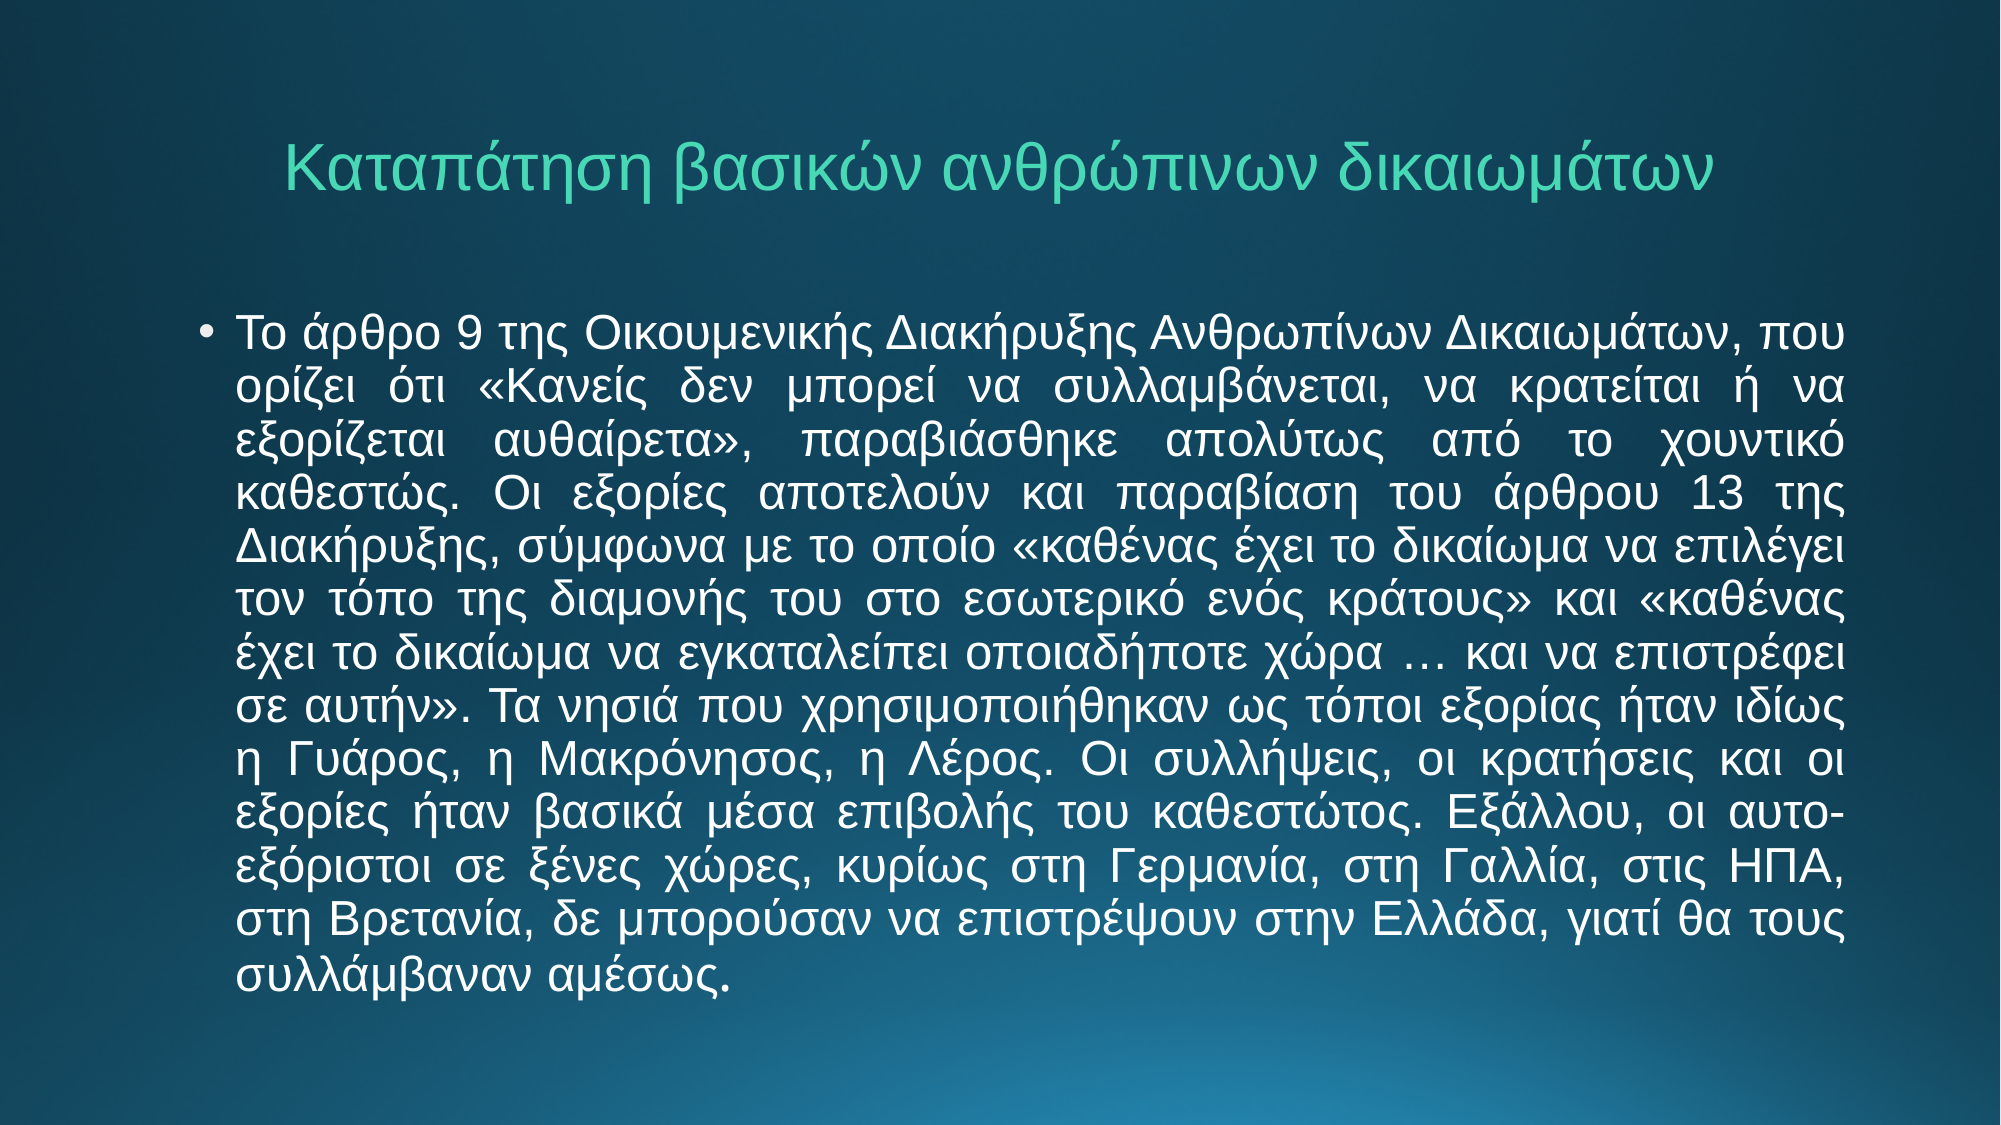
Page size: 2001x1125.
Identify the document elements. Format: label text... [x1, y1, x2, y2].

picture [0, 0, 2001, 1125]
list Το άρθρο 9 της Οικουμενικής Διακήρυξης Ανθρωπίνων Δικαιωμάτων, που ορίζει ότι «Κανείς δεν μπορεί να συλλαμβάνεται, να κρατείται ή να εξορίζεται αυθαίρετα», παραβιάσθηκε απολύτως από το χουντικό καθεστώς. Οι εξορίες αποτελούν και παραβίαση του άρθρου 13 της Διακήρυξης, σύμφωνα με το οποίο «καθένας έχει το δικαίωμα να επιλέγει τον τόπο της διαμονής του στο εσωτερικό ενός κράτους» και «καθένας έχει το δικαίωμα να εγκαταλείπει οποιαδήποτε χώρα … και να επιστρέφει σε αυτήν». Τα νησιά που χρησιμοποιήθηκαν ως τόποι εξορίας ήταν ιδίως η Γυάρος, η Μακρόνησος, η Λέρος. Οι συλλήψεις, οι κρατήσεις και οι εξορίες ήταν βασικά μέσα επιβολής του καθεστώτος. Εξάλλου, οι αυτο-εξόριστοι σε ξένες χώρες, κυρίως στη Γερμανία, στη Γαλλία, στις ΗΠΑ, στη Βρετανία, δε μπορούσαν να επιστρέψουν στην Ελλάδα, γιατί θα τους συλλάμβαναν αμέσως. [183, 299, 1863, 1014]
title Καταπάτηση βασικών ανθρώπινων δικαιωμάτων [137, 59, 1863, 278]
